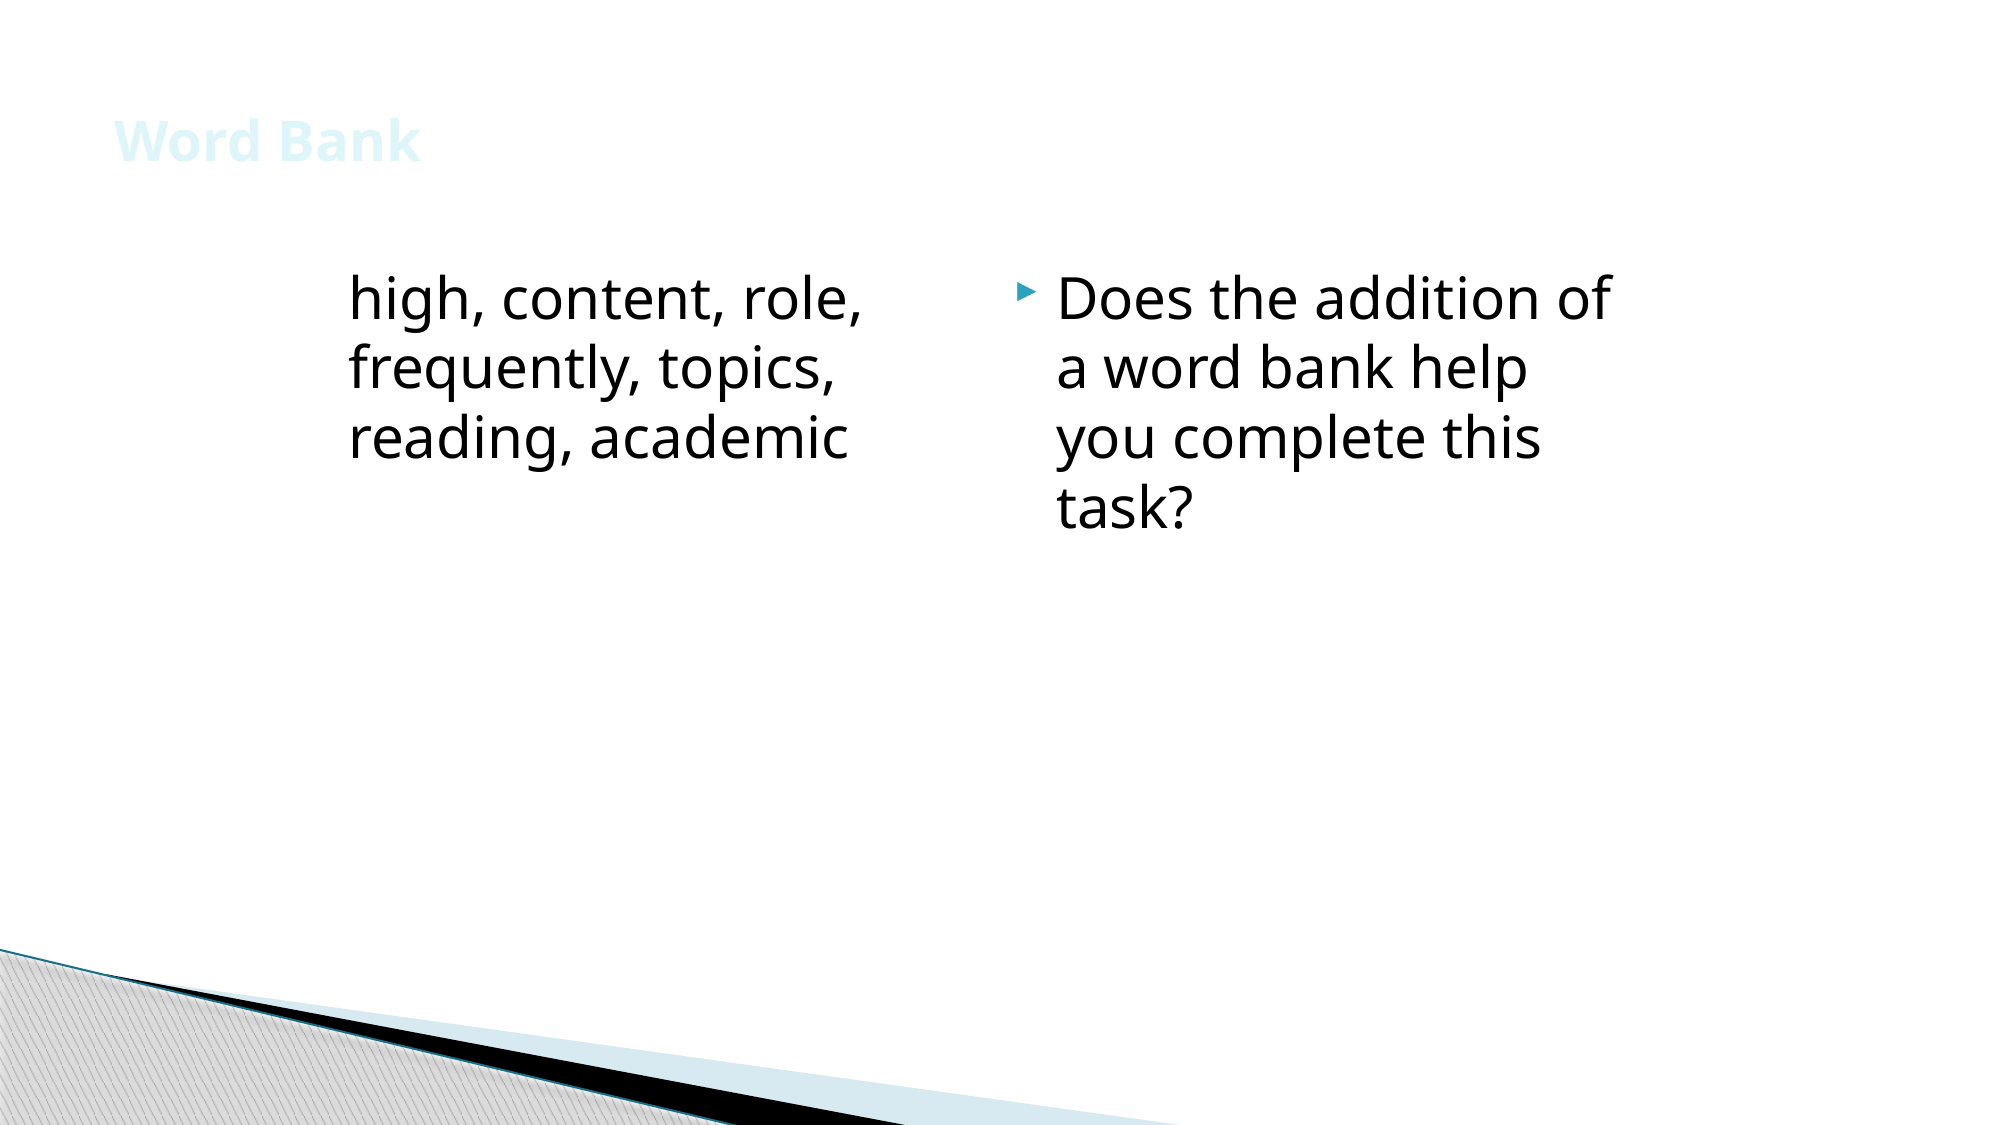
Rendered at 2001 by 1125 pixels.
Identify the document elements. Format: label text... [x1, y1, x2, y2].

title Word Bank [99, 45, 1900, 233]
list high, content, role, frequently, topics, reading, academic [315, 253, 979, 996]
list Does the addition of a word bank help you complete this task? [981, 253, 1644, 996]
